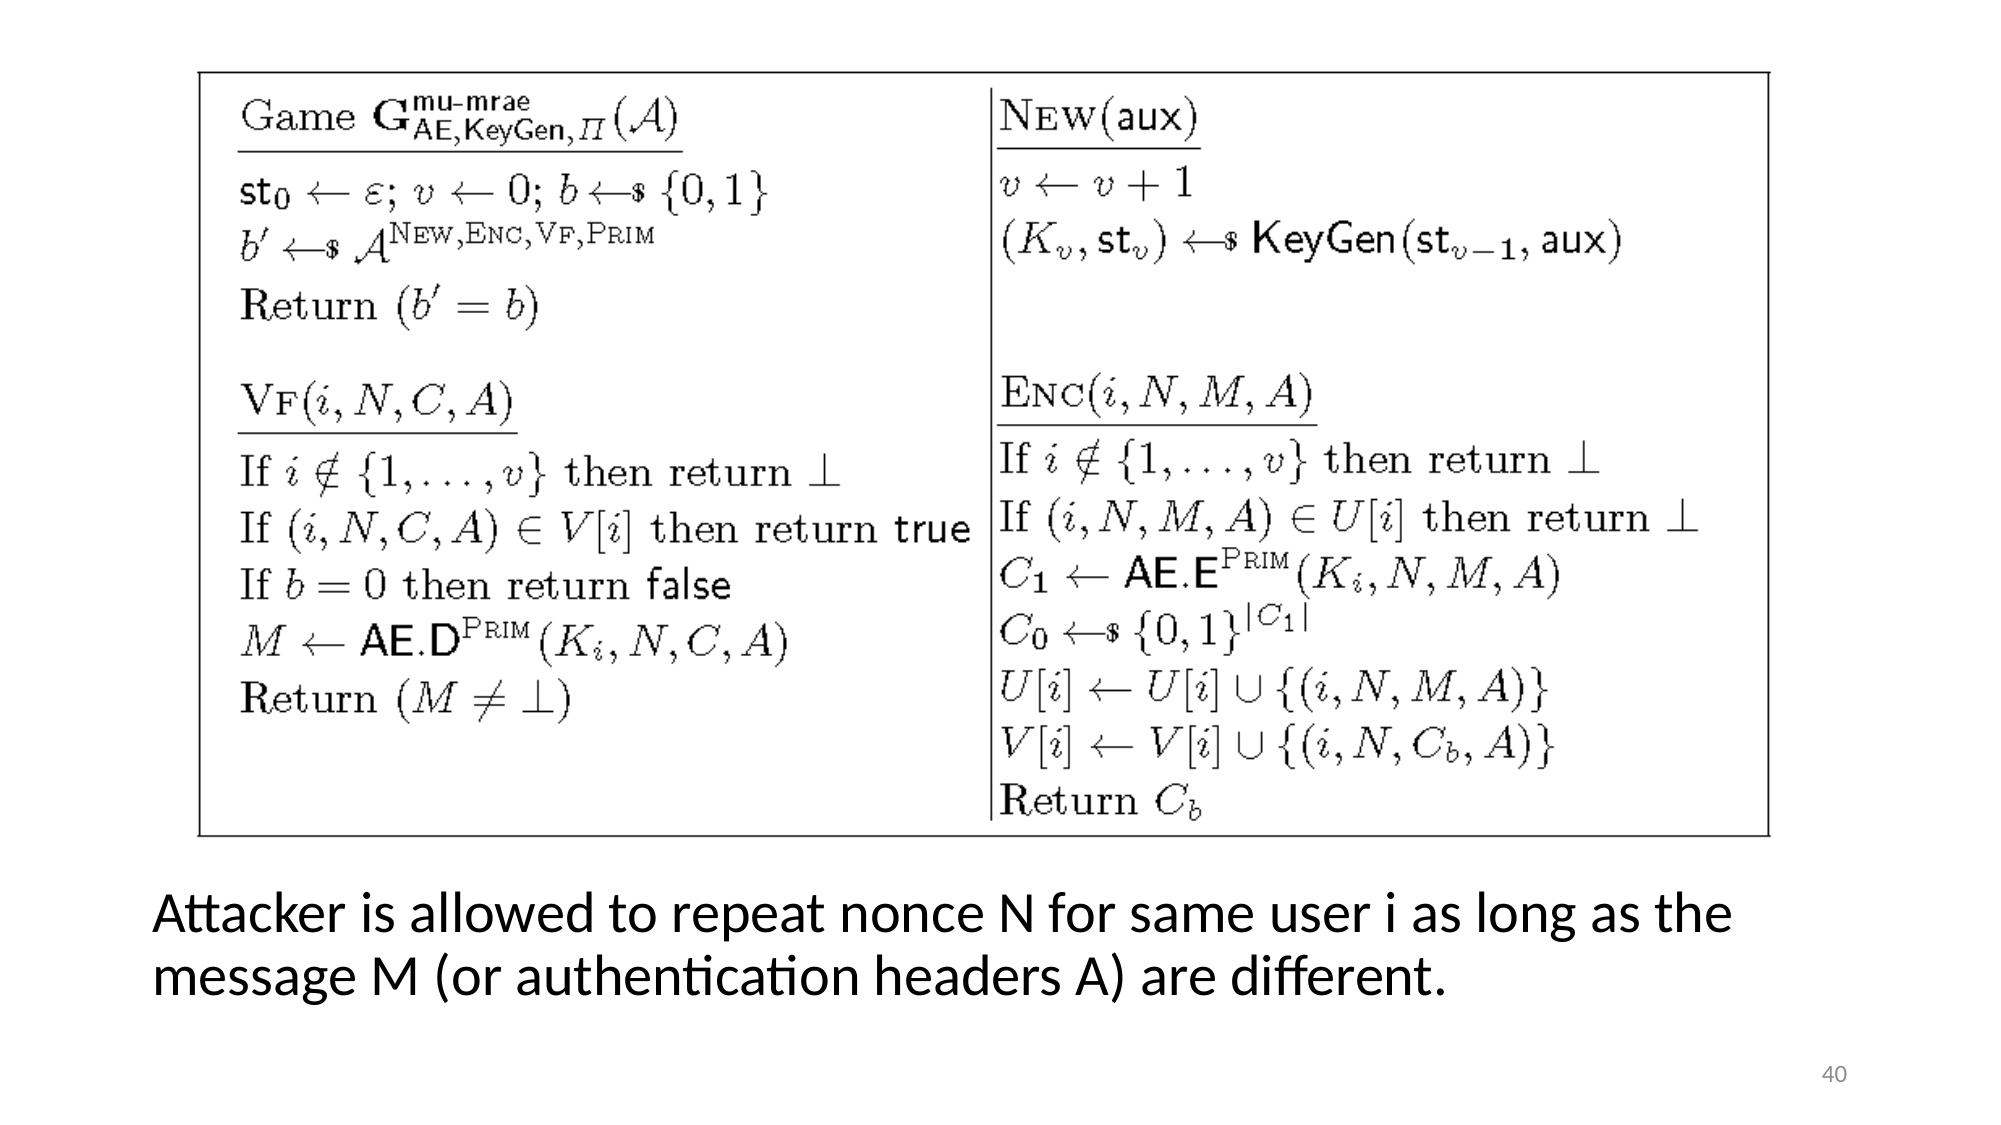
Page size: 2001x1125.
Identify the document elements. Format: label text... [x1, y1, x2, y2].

slide_number 40 [1412, 1042, 1863, 1103]
picture [170, 59, 1830, 875]
list Attacker is allowed to repeat nonce N for same user i as long as the message M (or authentication headers A) are different. [137, 874, 1863, 1043]
